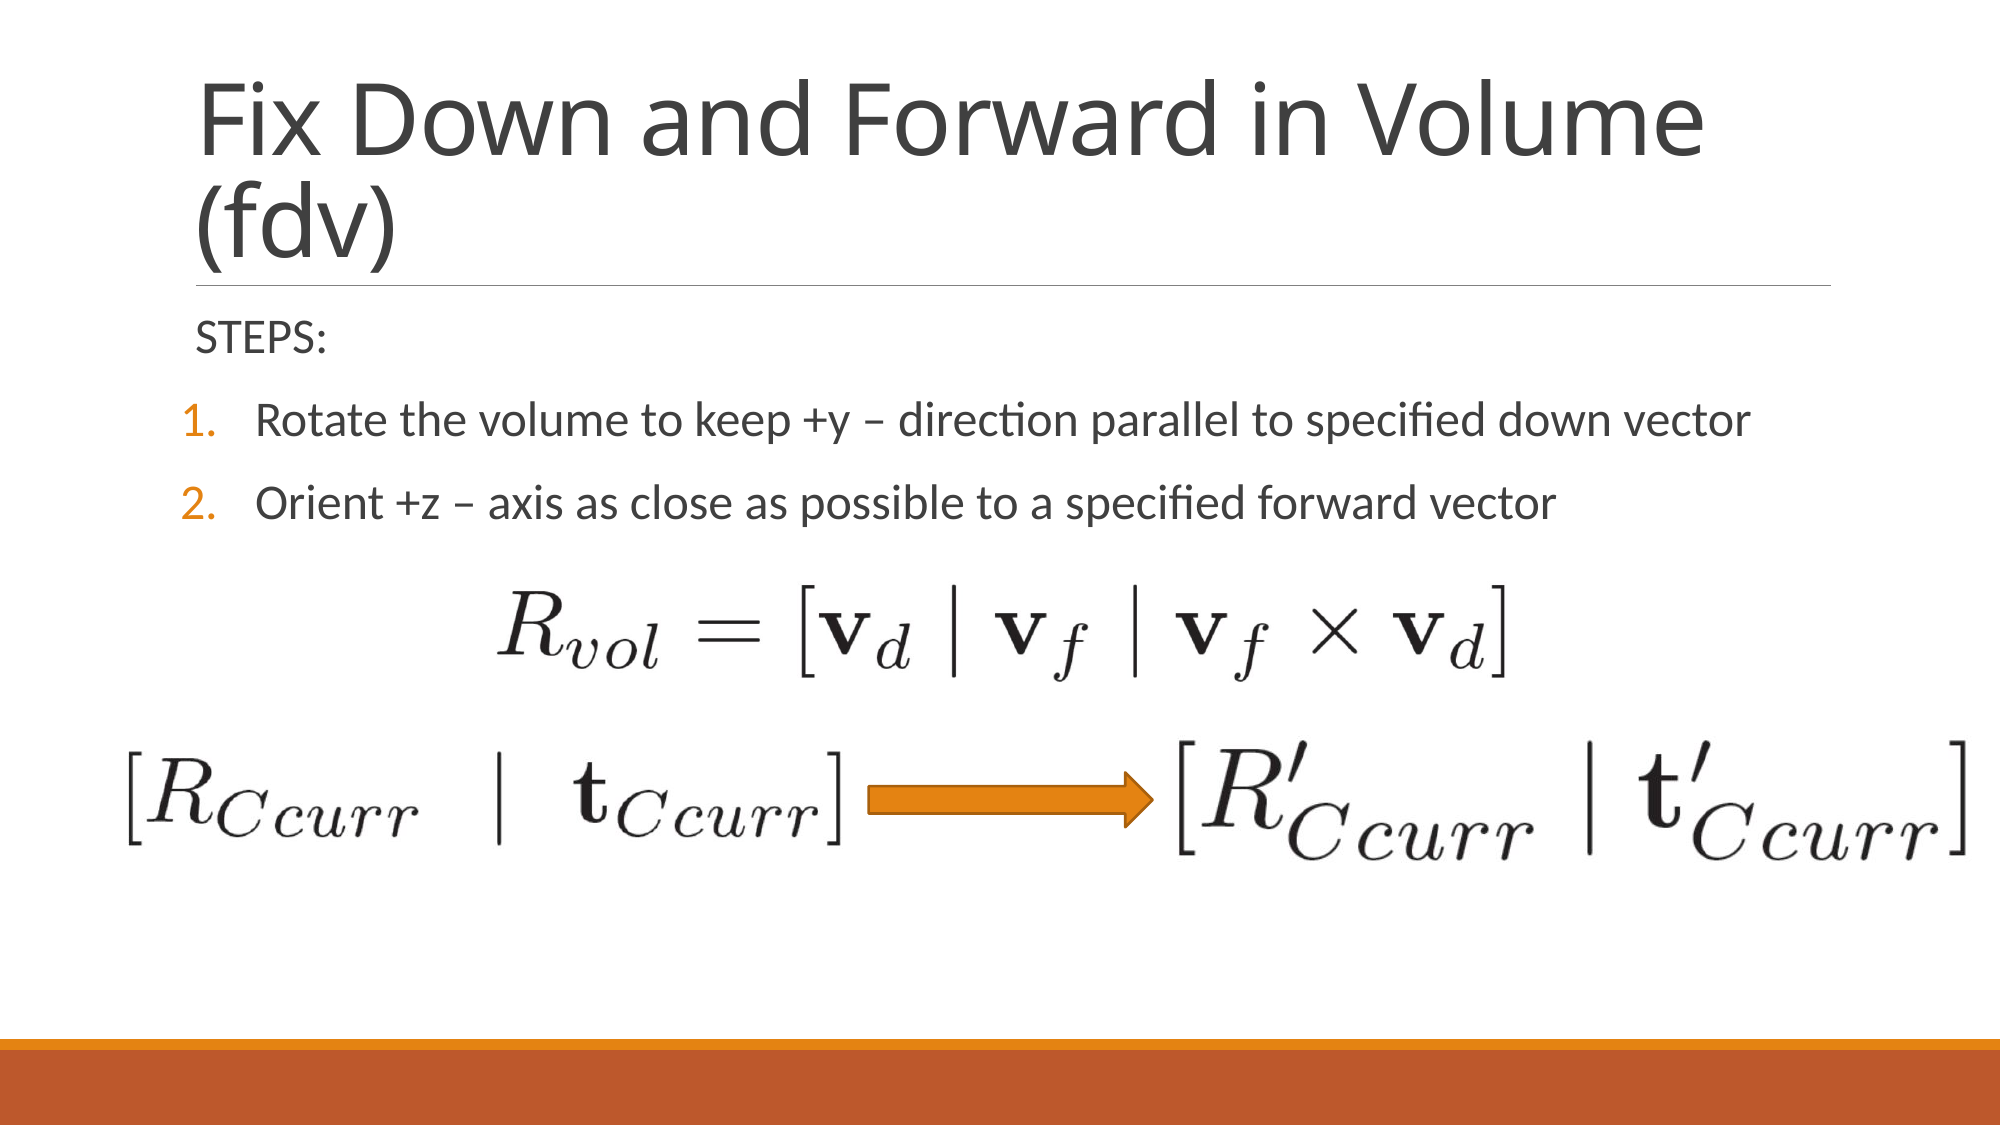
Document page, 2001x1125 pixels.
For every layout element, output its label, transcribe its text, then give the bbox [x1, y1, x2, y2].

text_box [867, 771, 1154, 829]
list STEPS: Rotate the volume to keep +y – direction parallel to specified down vector Orient +z – axis as close as possible to a specified forward vector [180, 302, 1830, 963]
picture [1169, 727, 1975, 873]
picture [486, 560, 1523, 705]
title Fix Down and Forward in Volume (fdv) [180, 47, 1830, 285]
picture [121, 744, 853, 856]
